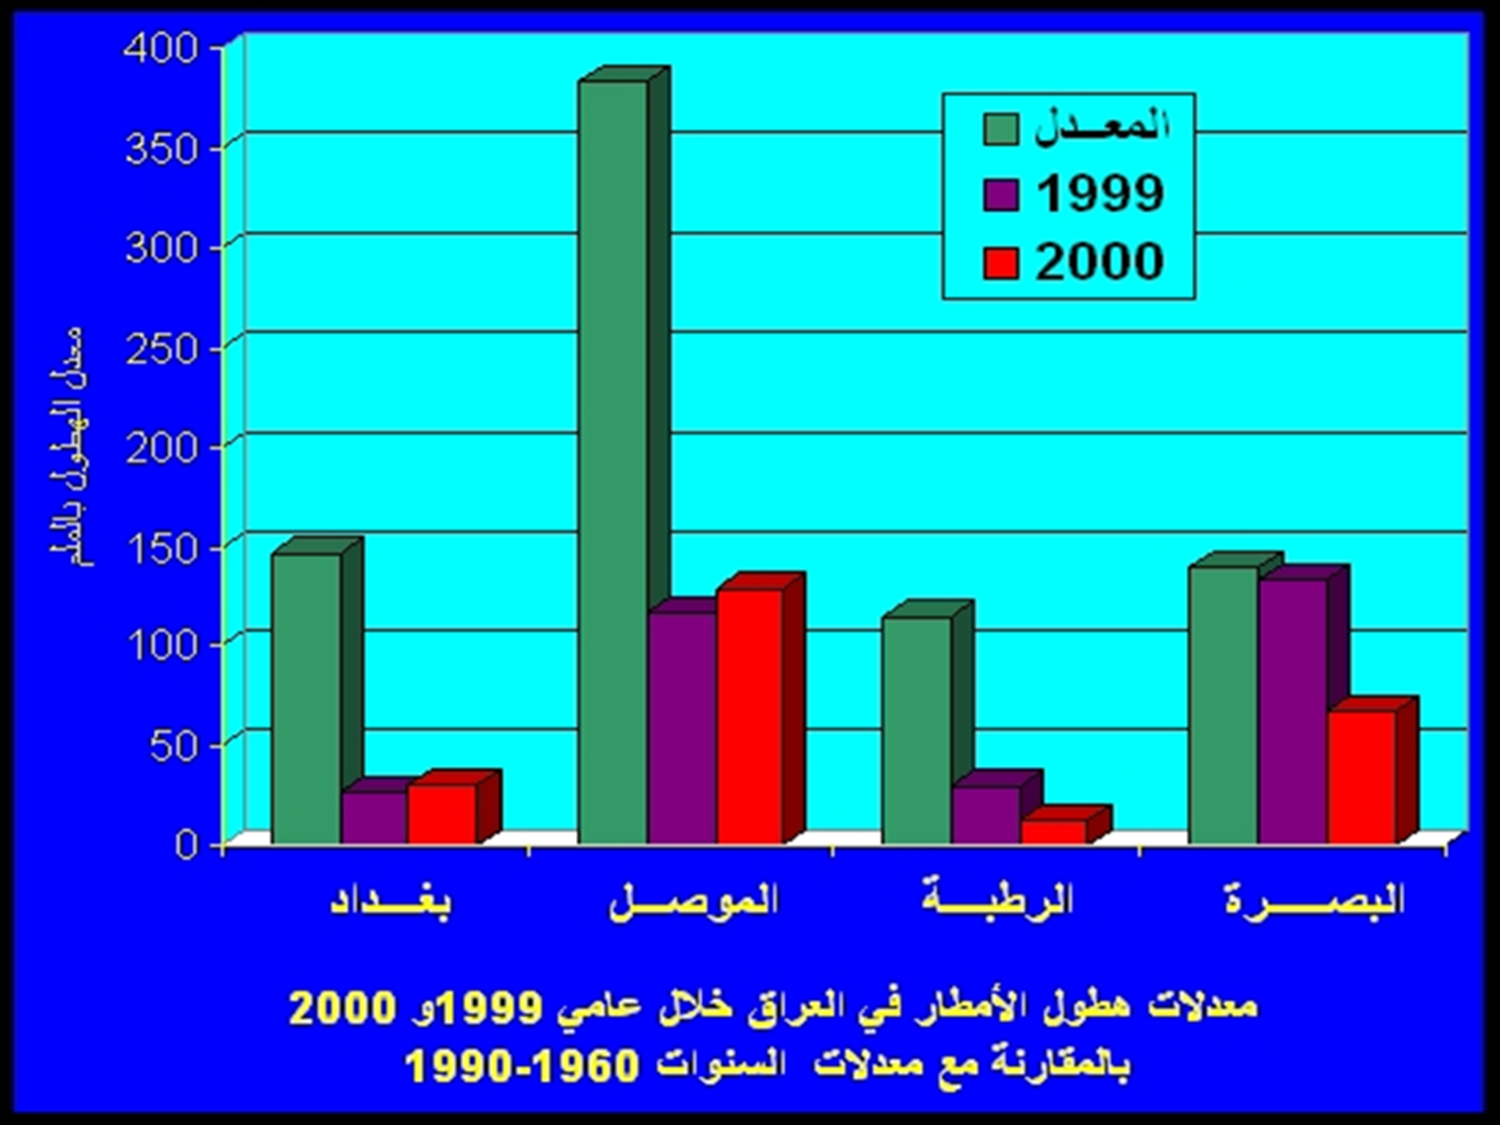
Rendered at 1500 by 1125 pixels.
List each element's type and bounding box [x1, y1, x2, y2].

list [0, 0, 1500, 1125]
